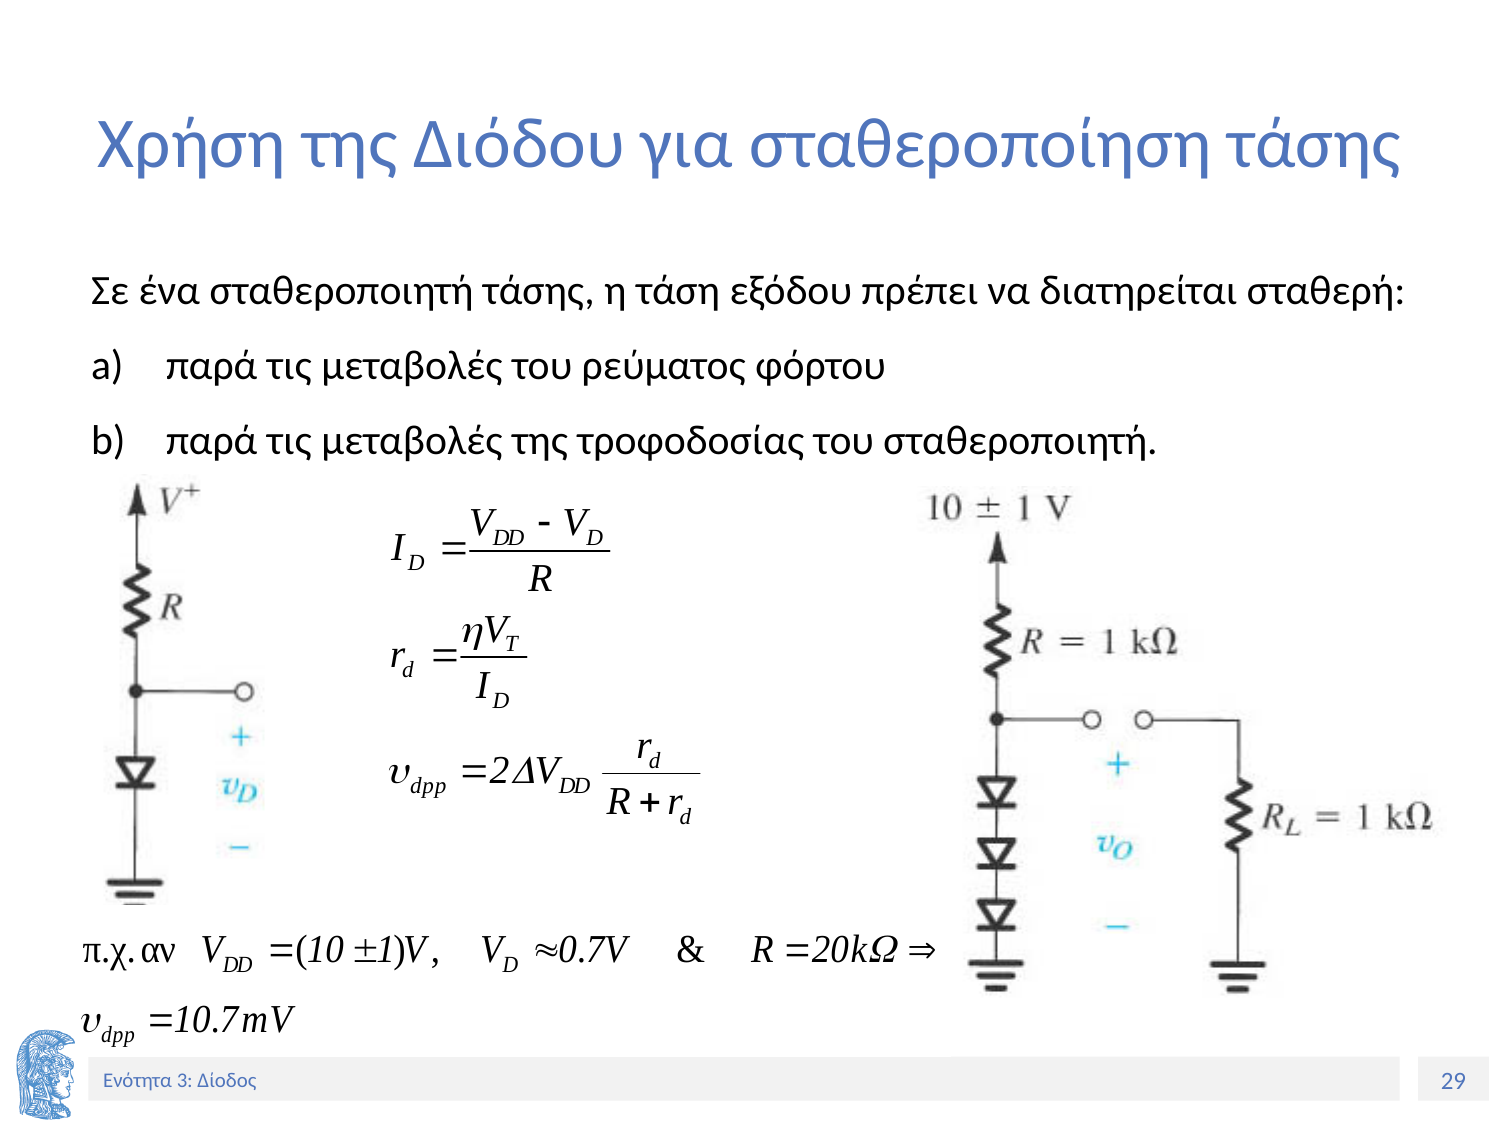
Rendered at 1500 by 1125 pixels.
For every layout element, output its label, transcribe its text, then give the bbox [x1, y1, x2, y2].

title Χρήση της Διόδου για σταθεροποίηση τάσης [75, 45, 1425, 233]
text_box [383, 497, 708, 833]
picture [9, 1026, 81, 1120]
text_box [76, 904, 951, 1058]
picture [915, 486, 1448, 1000]
list Σε ένα σταθεροποιητή τάσης, η τάση εξόδου πρέπει να διατηρείται σταθερή: παρά τις μεταβολές του ρεύματος φόρτου παρά τις μεταβολές της τροφοδοσίας του σταθεροποιητή. [76, 255, 1427, 904]
picture [88, 474, 273, 904]
